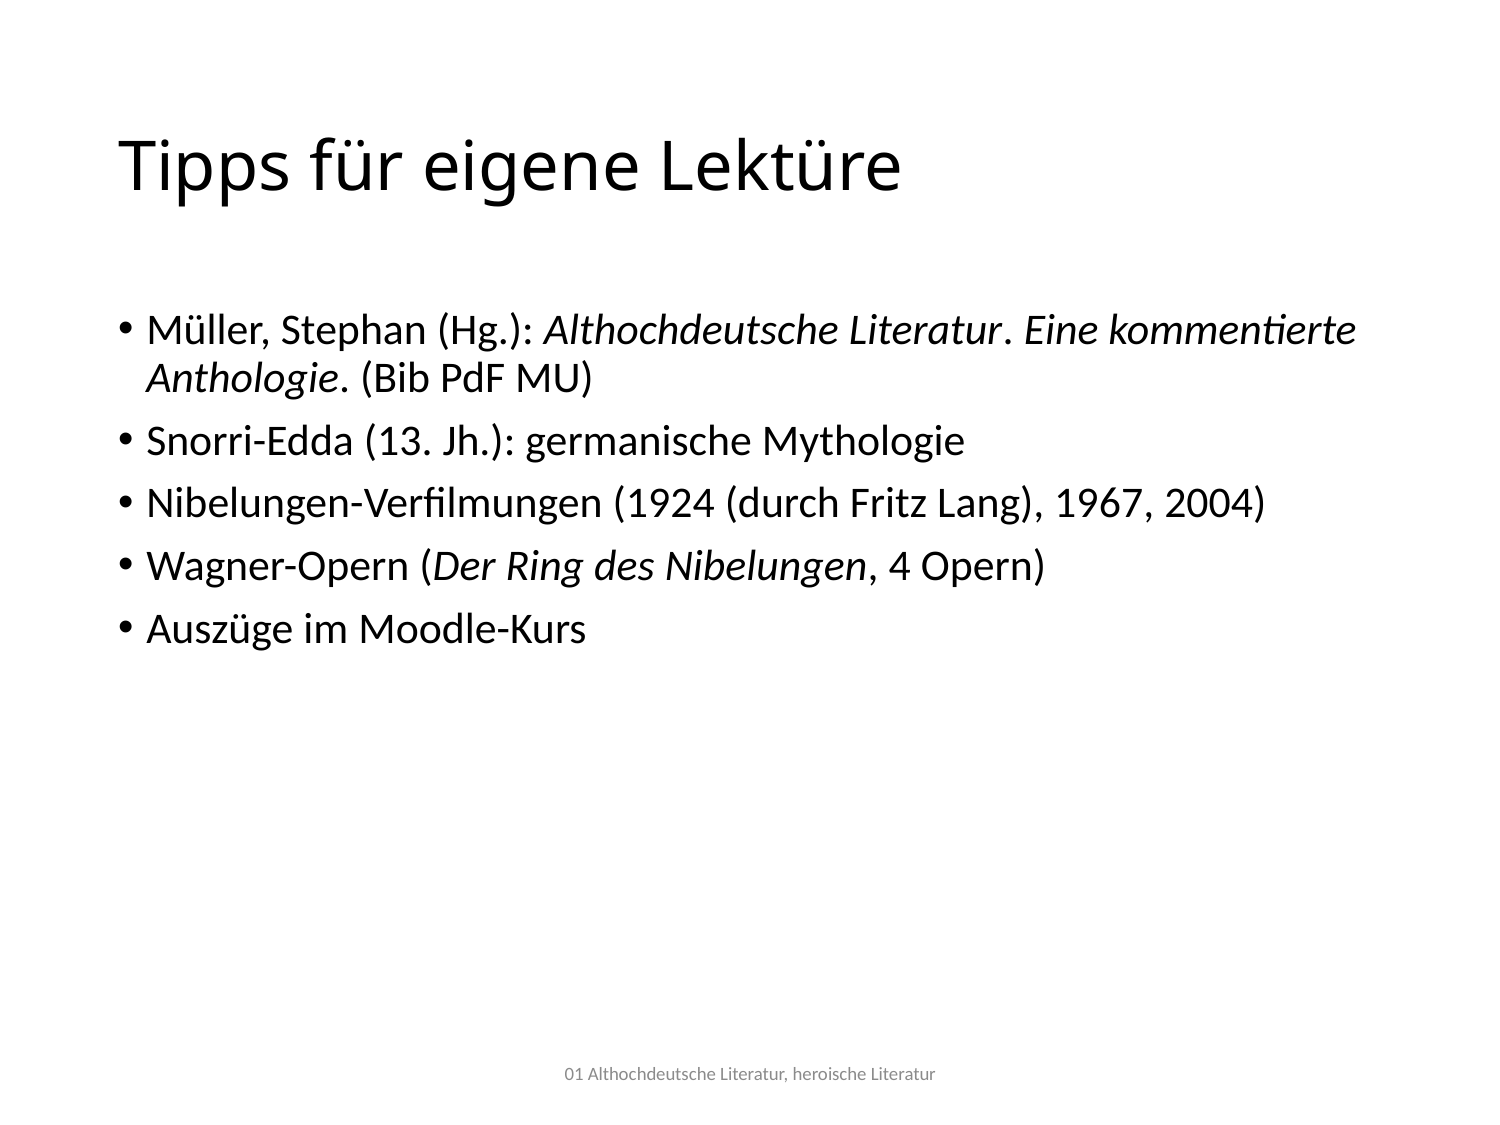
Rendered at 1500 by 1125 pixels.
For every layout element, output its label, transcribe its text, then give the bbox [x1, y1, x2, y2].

title Tipps für eigene Lektüre [103, 59, 1397, 278]
list Müller, Stephan (Hg.): Althochdeutsche Literatur. Eine kommentierte Anthologie. (Bib PdF MU) Snorri-Edda (13. Jh.): germanische Mythologie Nibelungen-Verfilmungen (1924 (durch Fritz Lang), 1967, 2004) Wagner-Opern (Der Ring des Nibelungen, 4 Opern) Auszüge im Moodle-Kurs [103, 299, 1397, 1014]
footer 01 Althochdeutsche Literatur, heroische Literatur [496, 1042, 1004, 1103]
